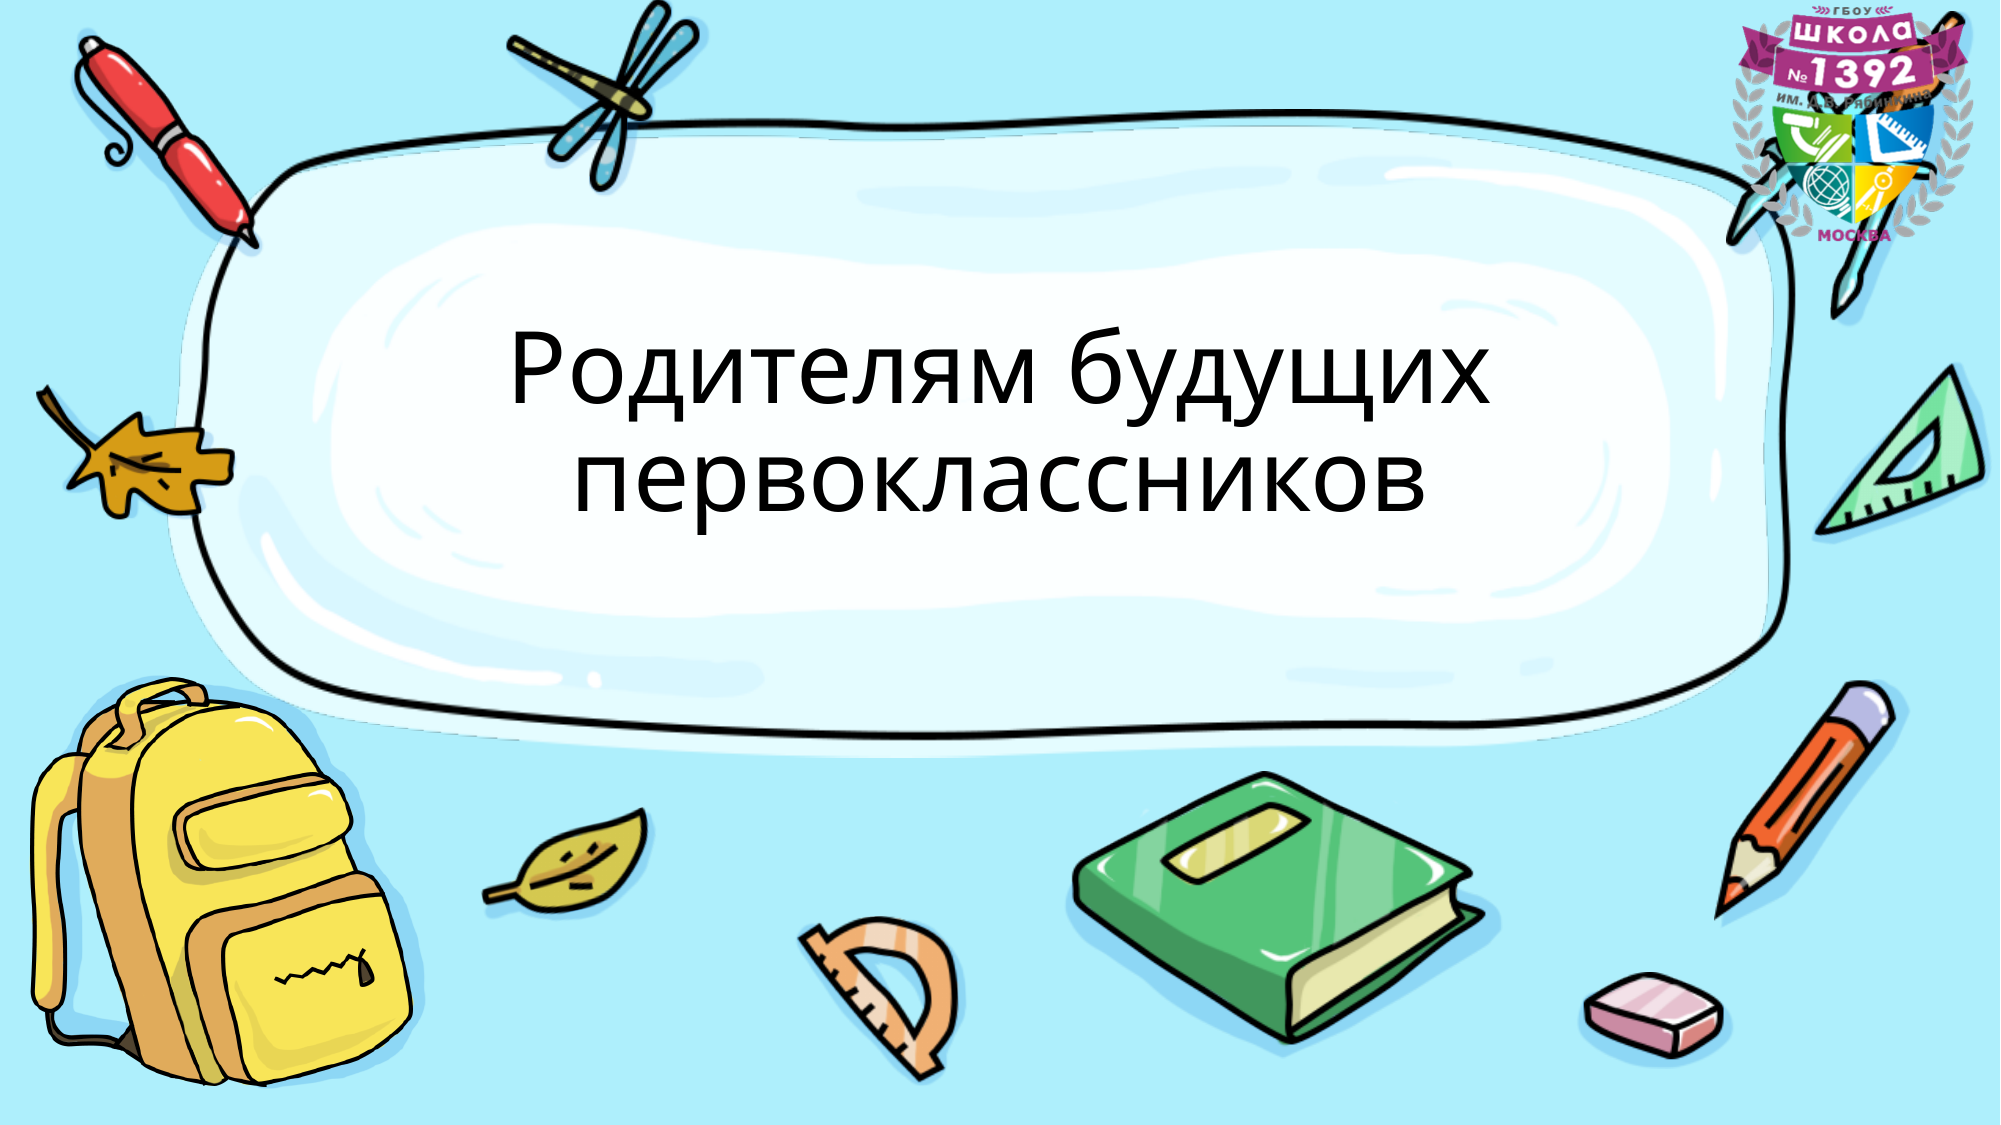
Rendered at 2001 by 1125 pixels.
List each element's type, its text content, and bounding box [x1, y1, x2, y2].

picture [464, 805, 675, 941]
picture [794, 913, 970, 1091]
picture [1576, 972, 1735, 1069]
picture [1063, 771, 1503, 1059]
picture [1810, 336, 2001, 581]
title Родителям будущих первоклассников [313, 181, 1687, 669]
picture [9, 0, 1980, 1108]
